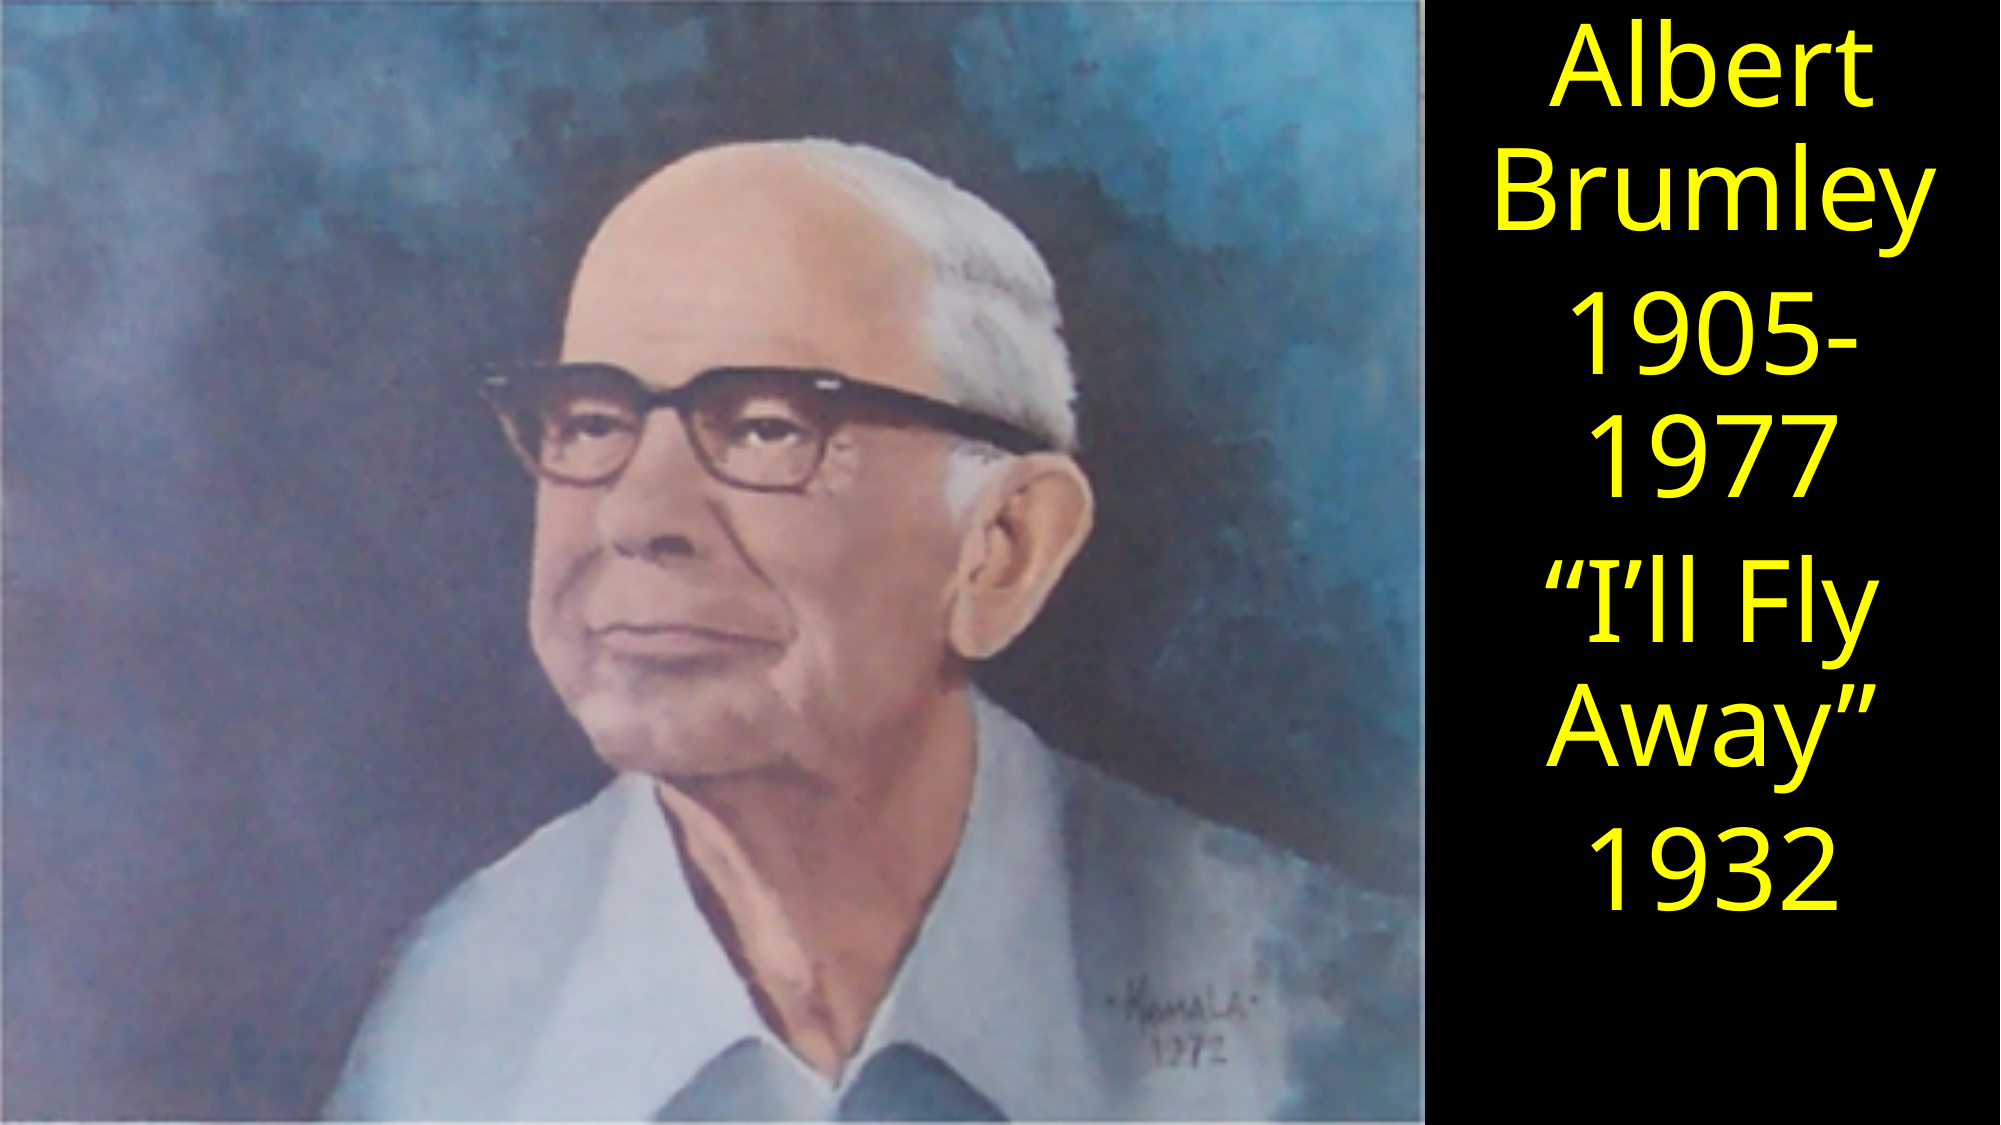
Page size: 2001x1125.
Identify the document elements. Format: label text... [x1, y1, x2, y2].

subtitle Albert Brumley 1905-1977 “I’ll Fly Away” 1932 [1425, 0, 2000, 1125]
picture [0, 0, 1425, 1125]
